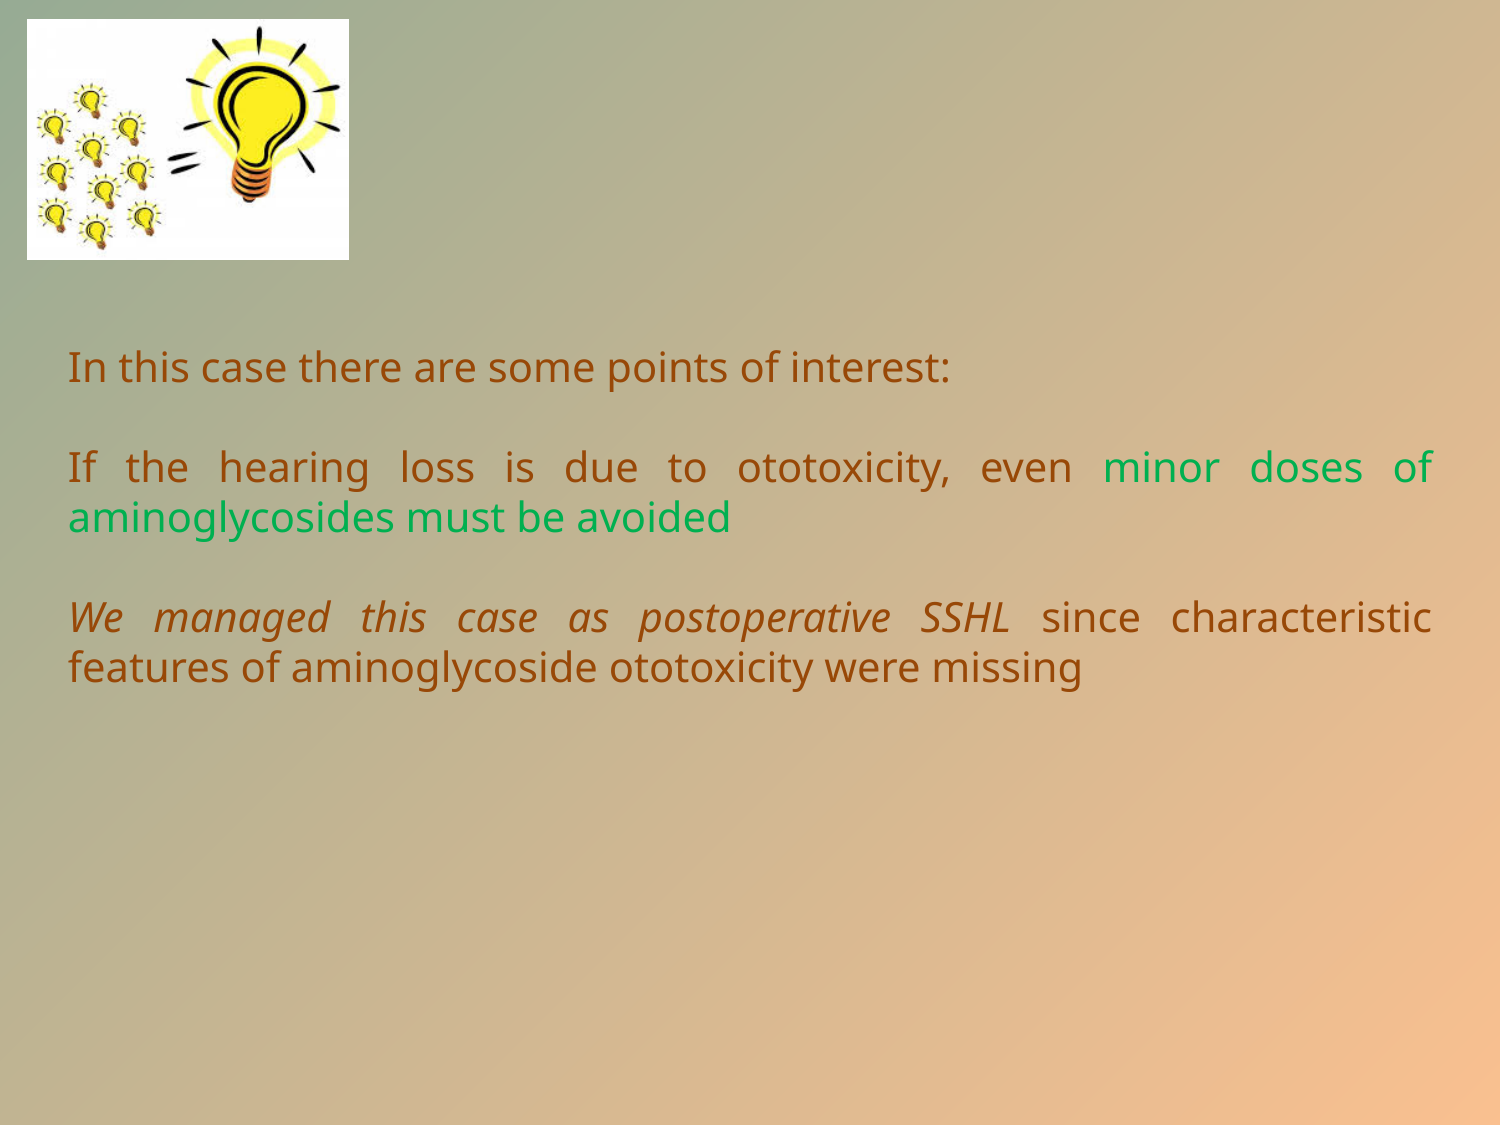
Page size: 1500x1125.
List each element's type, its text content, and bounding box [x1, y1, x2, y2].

picture [27, 18, 349, 260]
text_box In this case there are some points of interest: If the hearing loss is due to ototoxicity, even minor doses of aminoglycosides must be avoided We managed this case as postoperative SSHL since characteristic features of aminoglycoside ototoxicity were missing [53, 333, 1447, 699]
